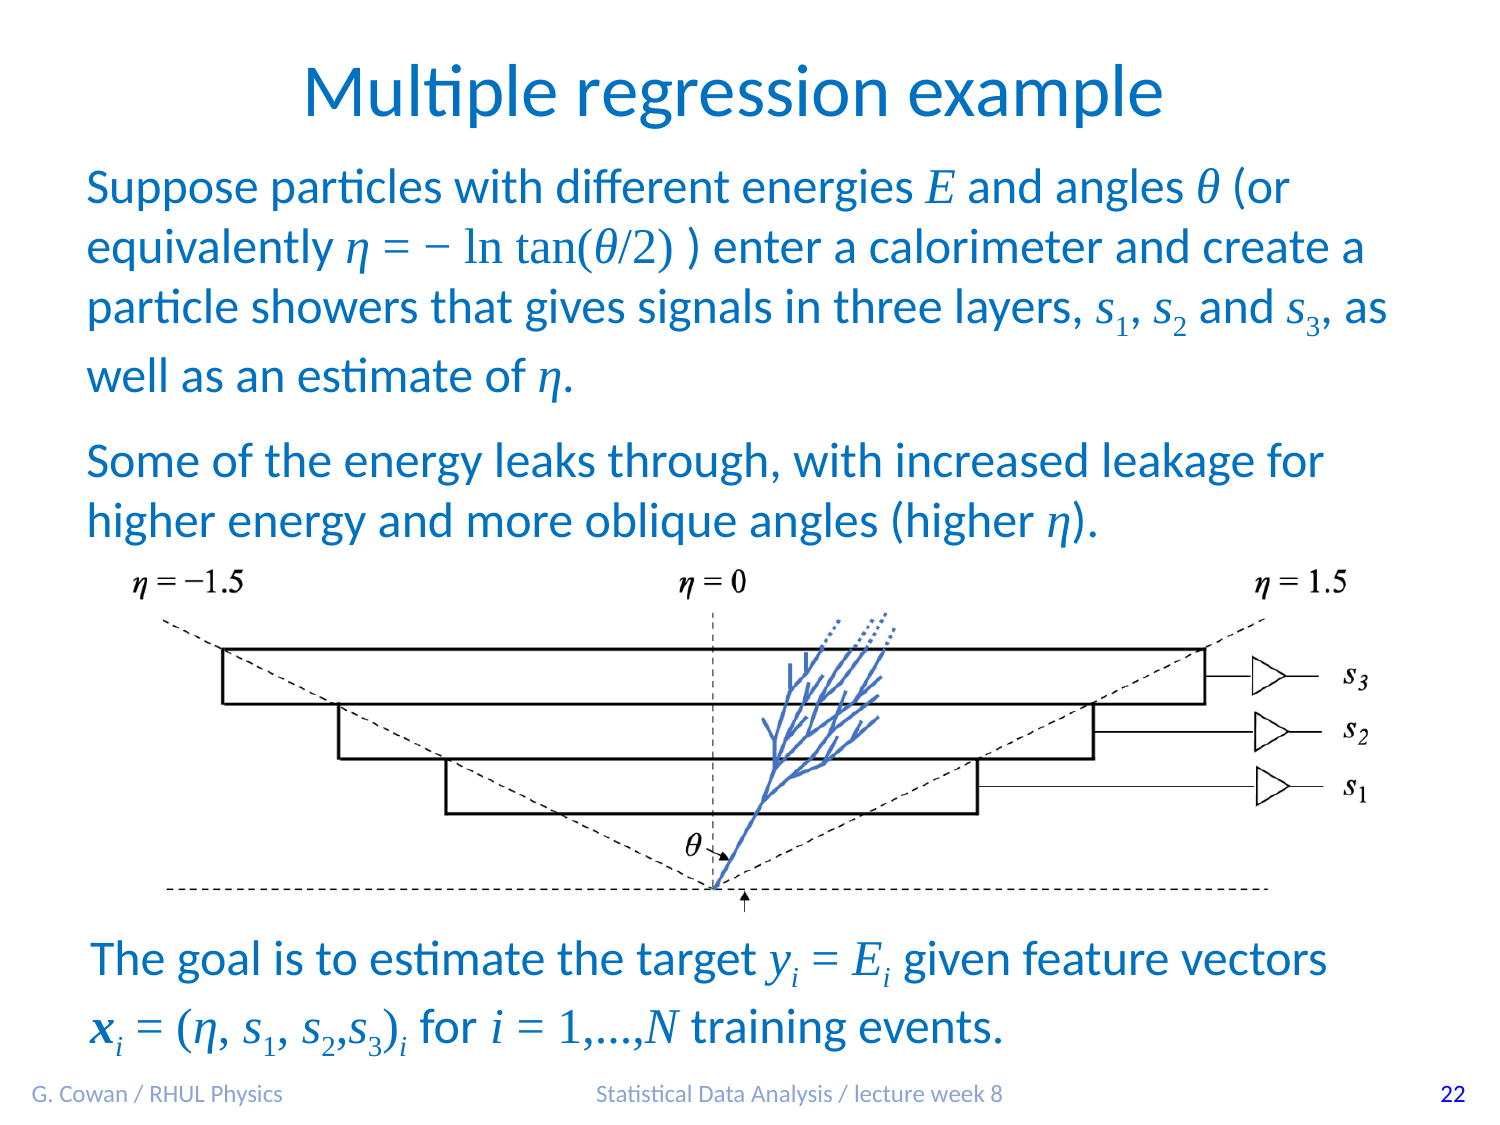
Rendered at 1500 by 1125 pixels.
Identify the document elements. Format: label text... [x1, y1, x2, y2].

text_box Suppose particles with different energies E and angles θ (or equivalently η = − ln tan(θ/2) ) enter a calorimeter and create a particle showers that gives signals in three layers, s1, s2 and s3, as well as an estimate of η. Some of the energy leaks through, with increased leakage for higher energy and more oblique angles (higher η). [71, 146, 1404, 555]
slide_number G. Cowan / RHUL Physics [16, 1062, 338, 1123]
slide_number 22 [1262, 1062, 1481, 1123]
footer Statistical Data Analysis / lecture week 8 [338, 1070, 1262, 1123]
text_box Multiple regression example [288, 33, 1181, 139]
text_box The goal is to estimate the target yi = Ei given feature vectors xi = (η, s1, s2,s3)i for i = 1,...,N training events. [75, 917, 1355, 1070]
picture [105, 552, 1385, 929]
